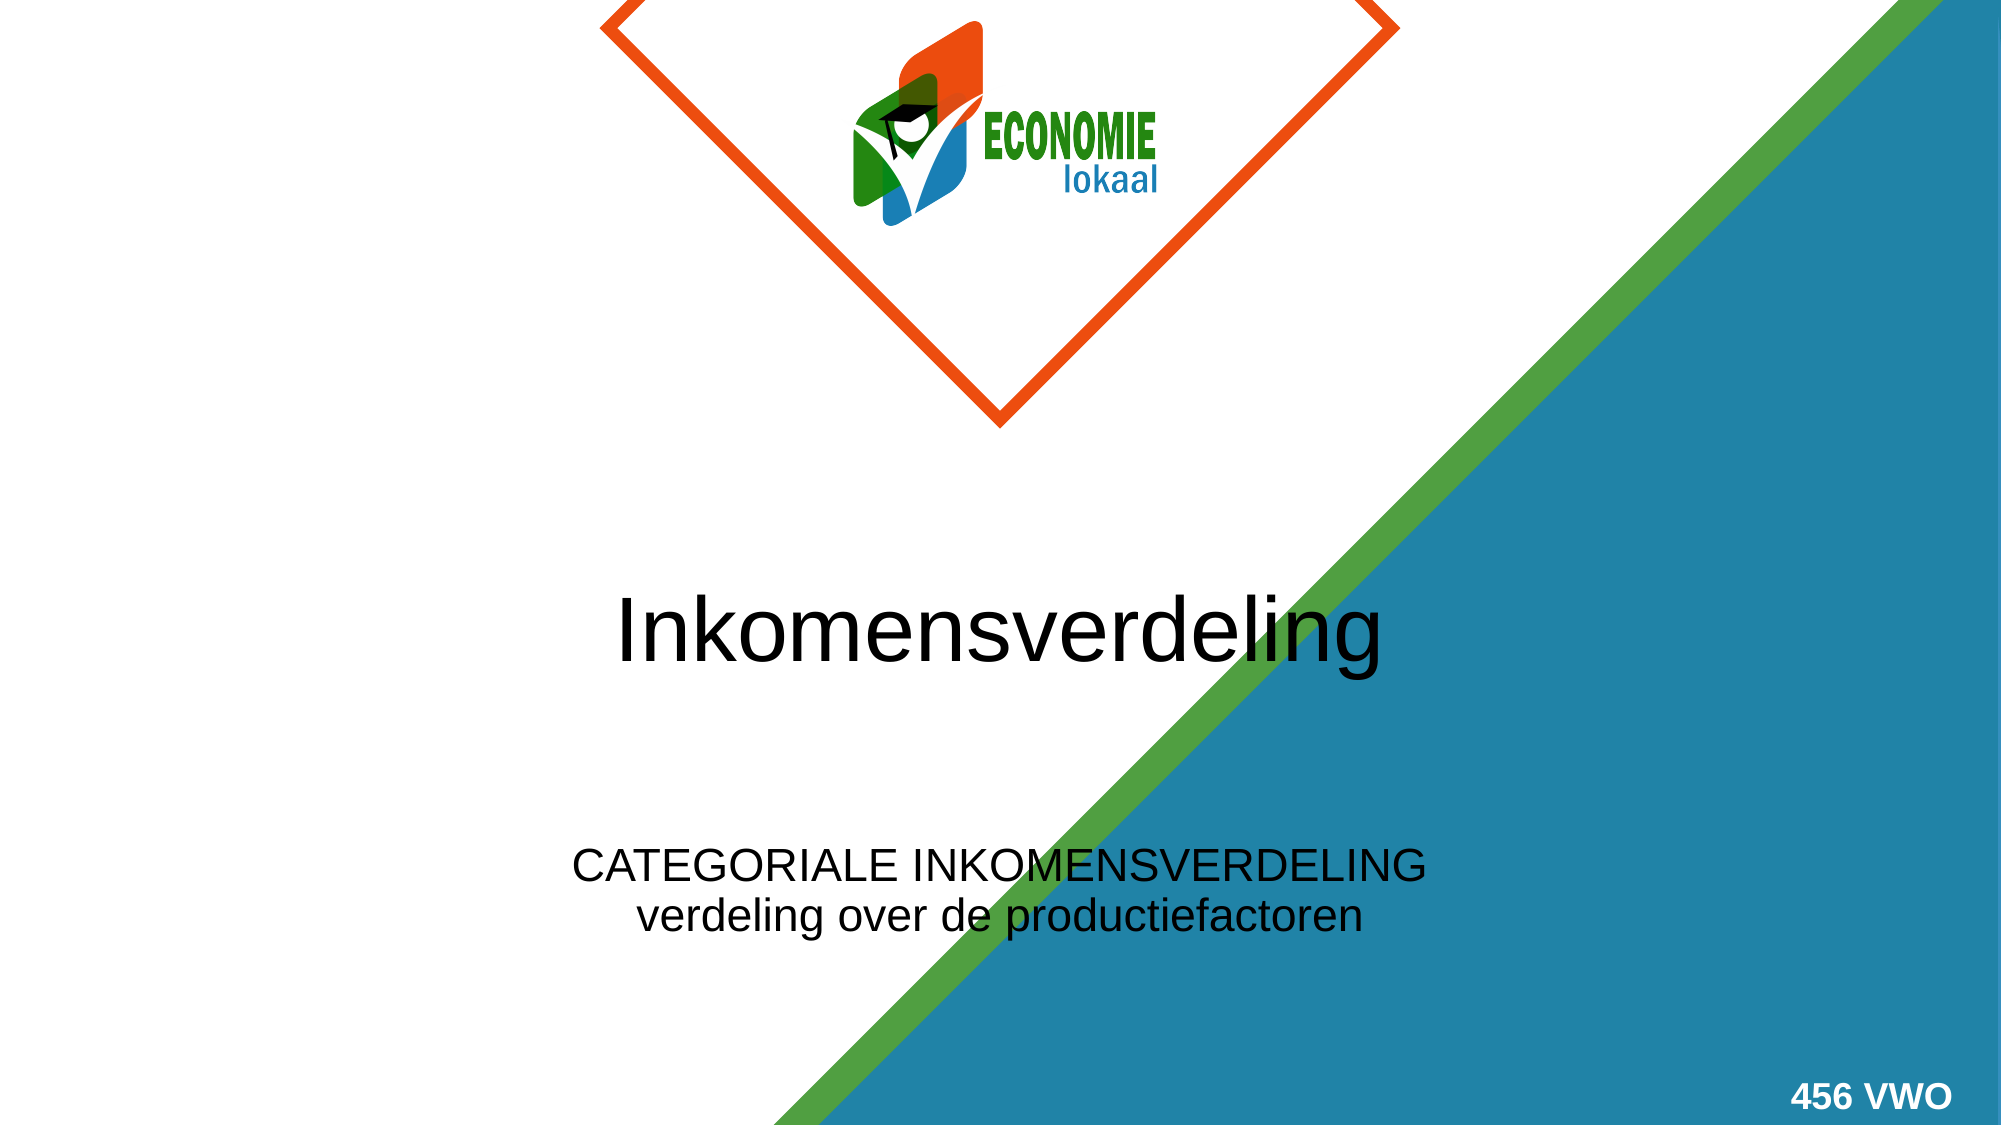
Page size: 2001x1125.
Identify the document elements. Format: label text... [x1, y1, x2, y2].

title Inkomensverdeling [0, 485, 2000, 779]
picture [841, 21, 1159, 226]
subtitle CATEGORIALE INKOMENSVERDELING verdeling over de productiefactoren [0, 833, 2000, 950]
